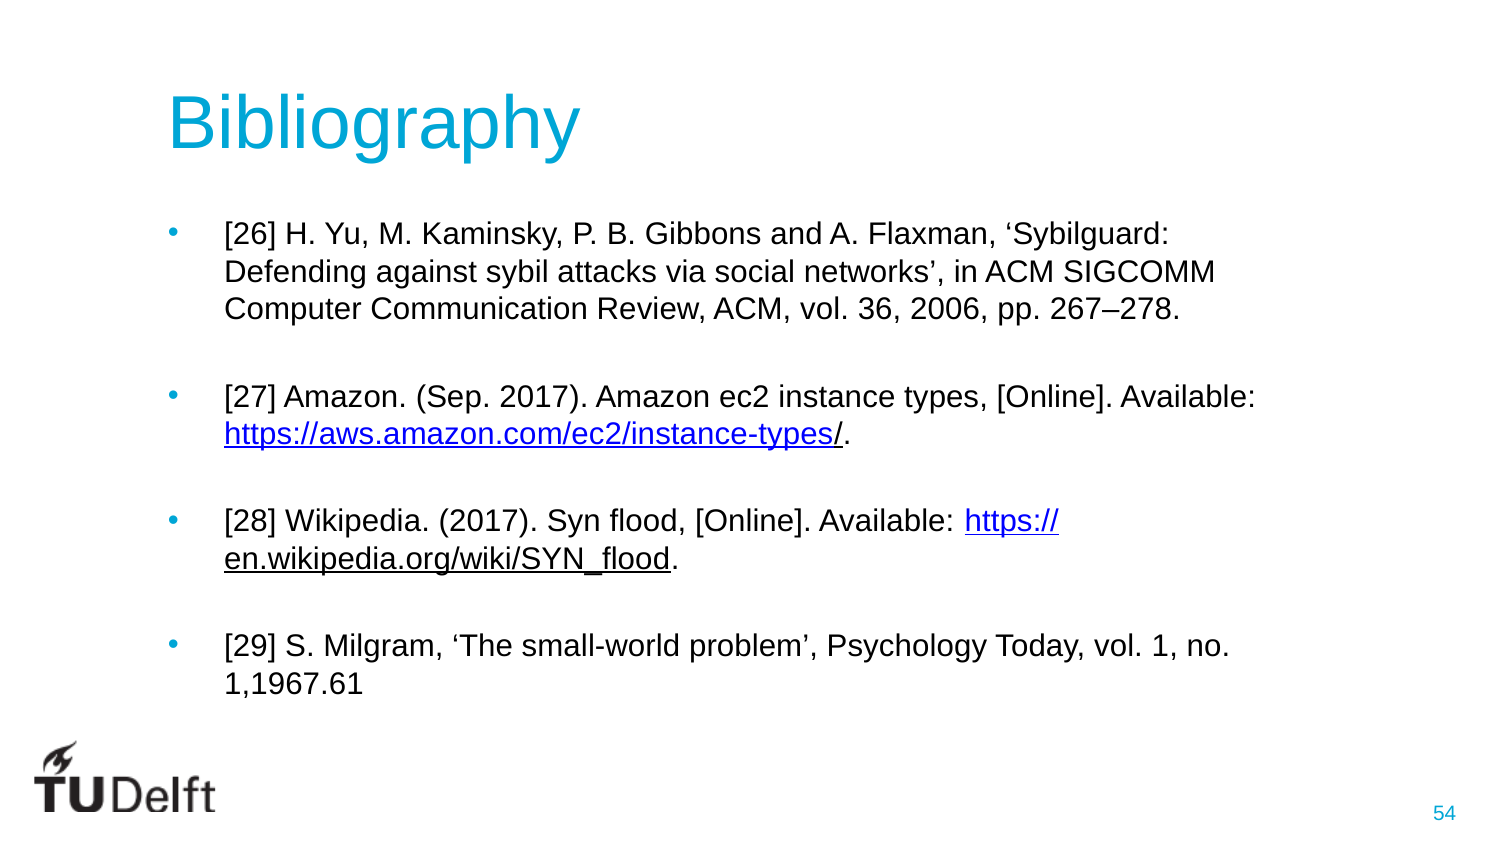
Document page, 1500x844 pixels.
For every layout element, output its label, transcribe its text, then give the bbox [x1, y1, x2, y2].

title Bibliography [152, 47, 1316, 189]
list [26] H. Yu, M. Kaminsky, P. B. Gibbons and A. Flaxman, ‘Sybilguard: Defending against sybil attacks via social networks’, in ACM SIGCOMM Computer Communication Review, ACM, vol. 36, 2006, pp. 267–278. [27] Amazon. (Sep. 2017). Amazon ec2 instance types, [Online]. Available: https://aws.amazon.com/ec2/instance-types/. [28] Wikipedia. (2017). Syn flood, [Online]. Available: https://en.wikipedia.org/wiki/SYN_flood. [29] S. Milgram, ‘The small-world problem’, Psychology Today, vol. 1, no. 1,1967.61 [152, 206, 1316, 800]
